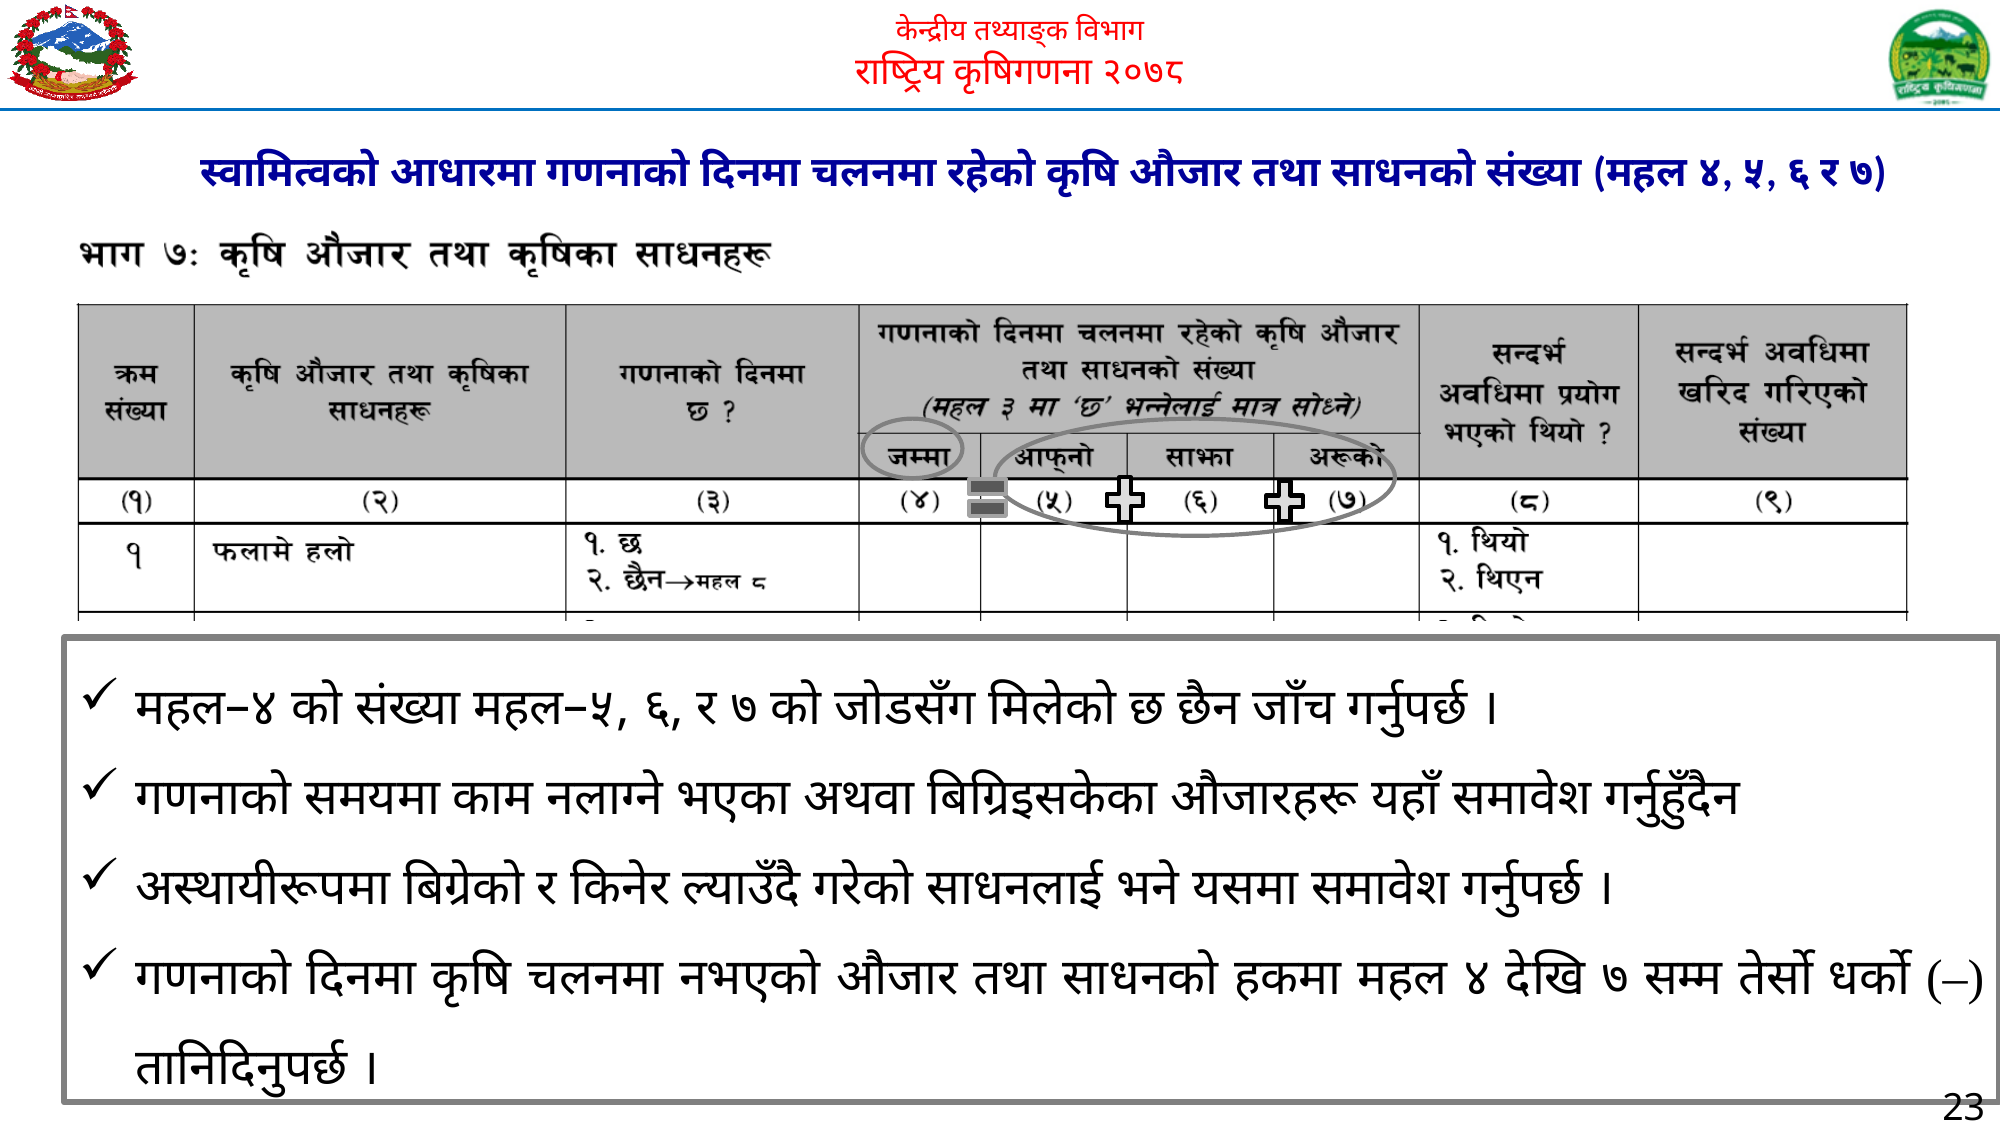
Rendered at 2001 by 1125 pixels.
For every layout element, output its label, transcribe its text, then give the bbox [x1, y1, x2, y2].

picture [7, 4, 138, 101]
text_box महल–४ को संख्या महल–५, ६, र ७ को जोडसँग मिलेको छ छैन जाँच गर्नुपर्छ । गणनाको समयमा काम नलाग्ने भएका अथवा बिग्रिइसकेका औजारहरू यहाँ समावेश गर्नुहुँदैन अस्थायीरूपमा बिग्रेको र किनेर ल्याउँदै गरेको साधनलाई भने यसमा समावेश गर्नुपर्छ । गणनाको दिनमा कृषि चलनमा नभएको औजार तथा साधनको हकमा महल ४ देखि ७ सम्म तेर्सो धर्को (–) तानिदिनुपर्छ । [64, 637, 2000, 1103]
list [62, 203, 1913, 621]
text_box स्वामित्वको आधारमा गणनाको दिनमा चलनमा रहेको कृषि औजार तथा साधनको संख्या (महल ४, ५, ६ र ७) [185, 137, 1902, 203]
text_box 23 [1845, 1049, 2000, 1113]
picture [1887, 4, 1993, 108]
